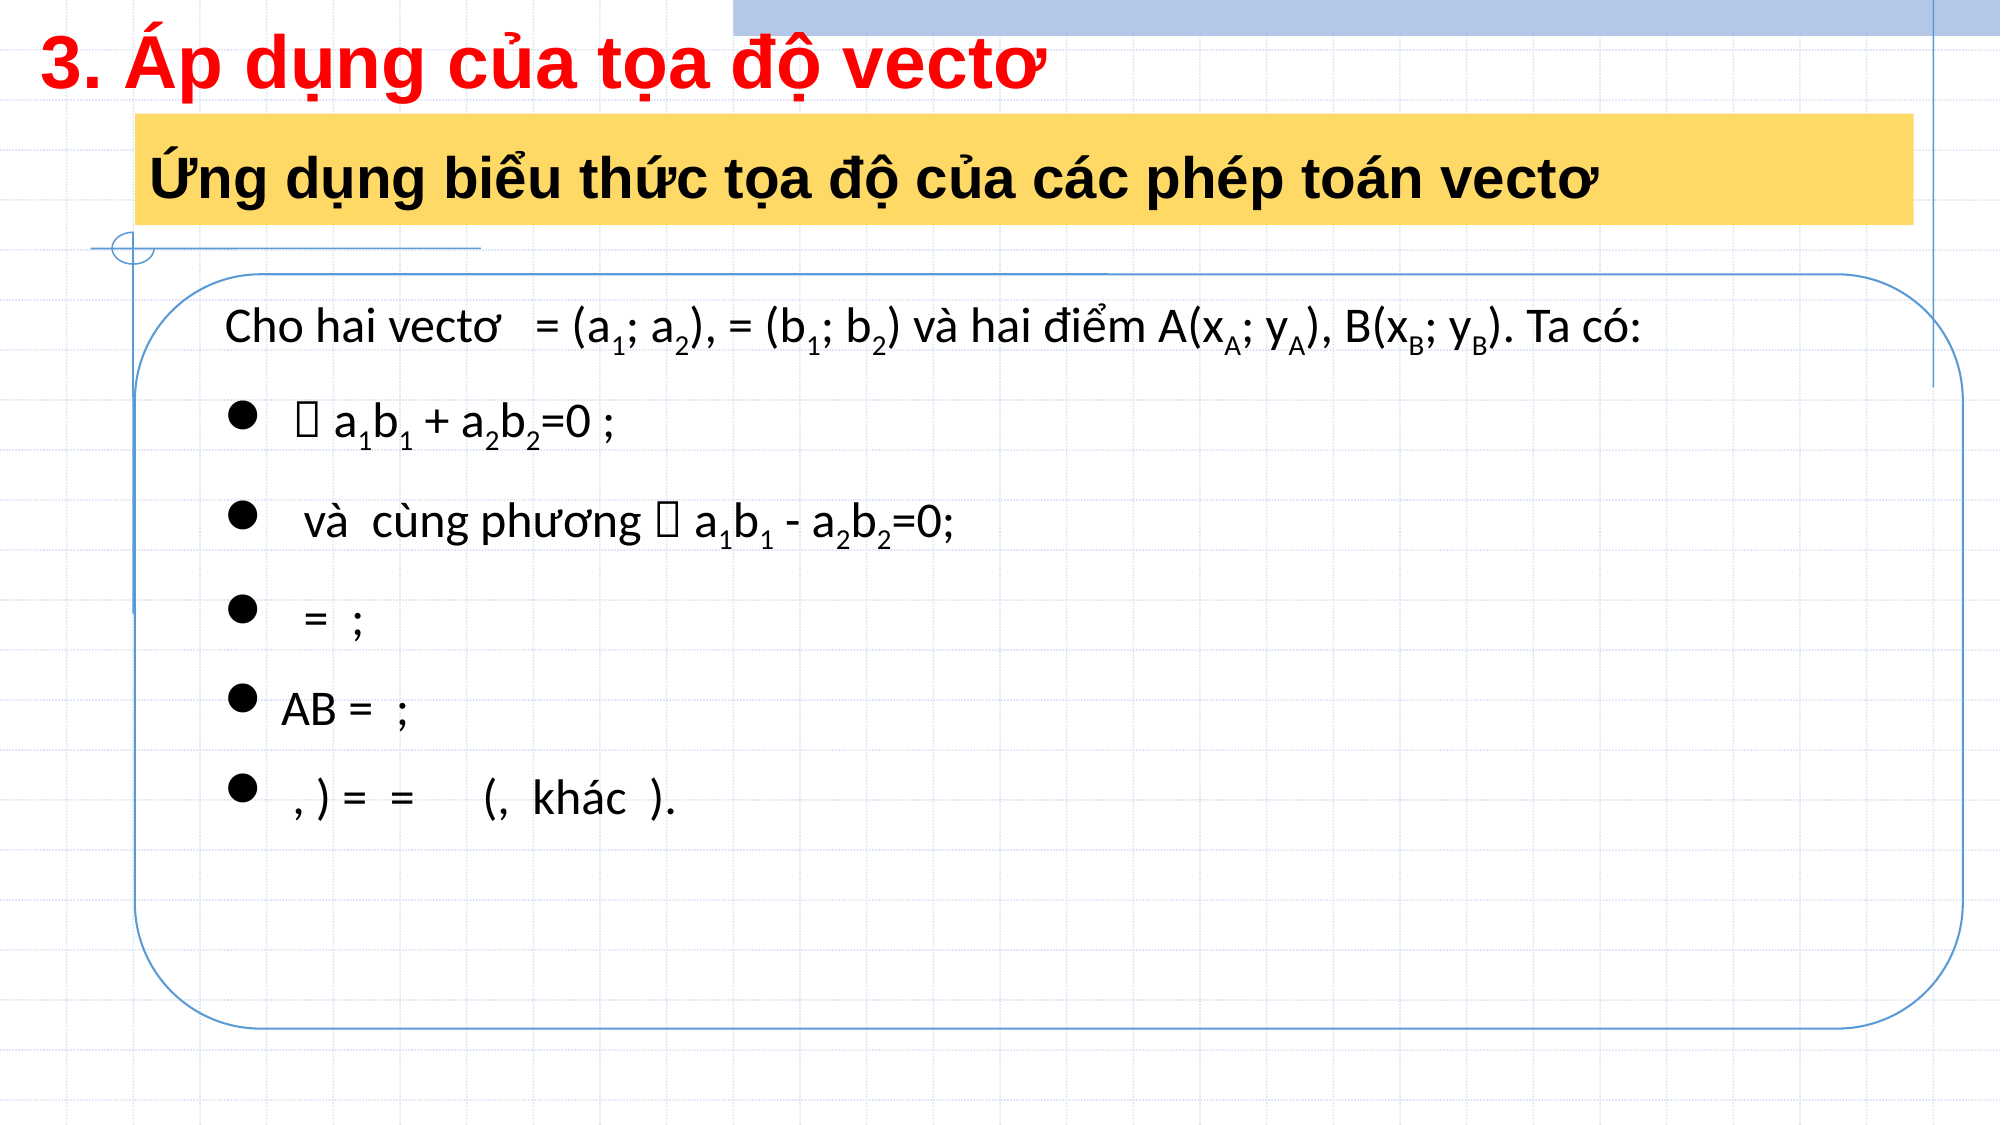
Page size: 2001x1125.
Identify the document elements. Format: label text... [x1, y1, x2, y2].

text_box Ứng dụng biểu thức tọa độ của các phép toán vectơ [135, 132, 1895, 218]
text_box [135, 113, 1914, 225]
title 3. Áp dụng của tọa độ vectơ [25, 1, 1914, 135]
text_box [133, 273, 1964, 1030]
